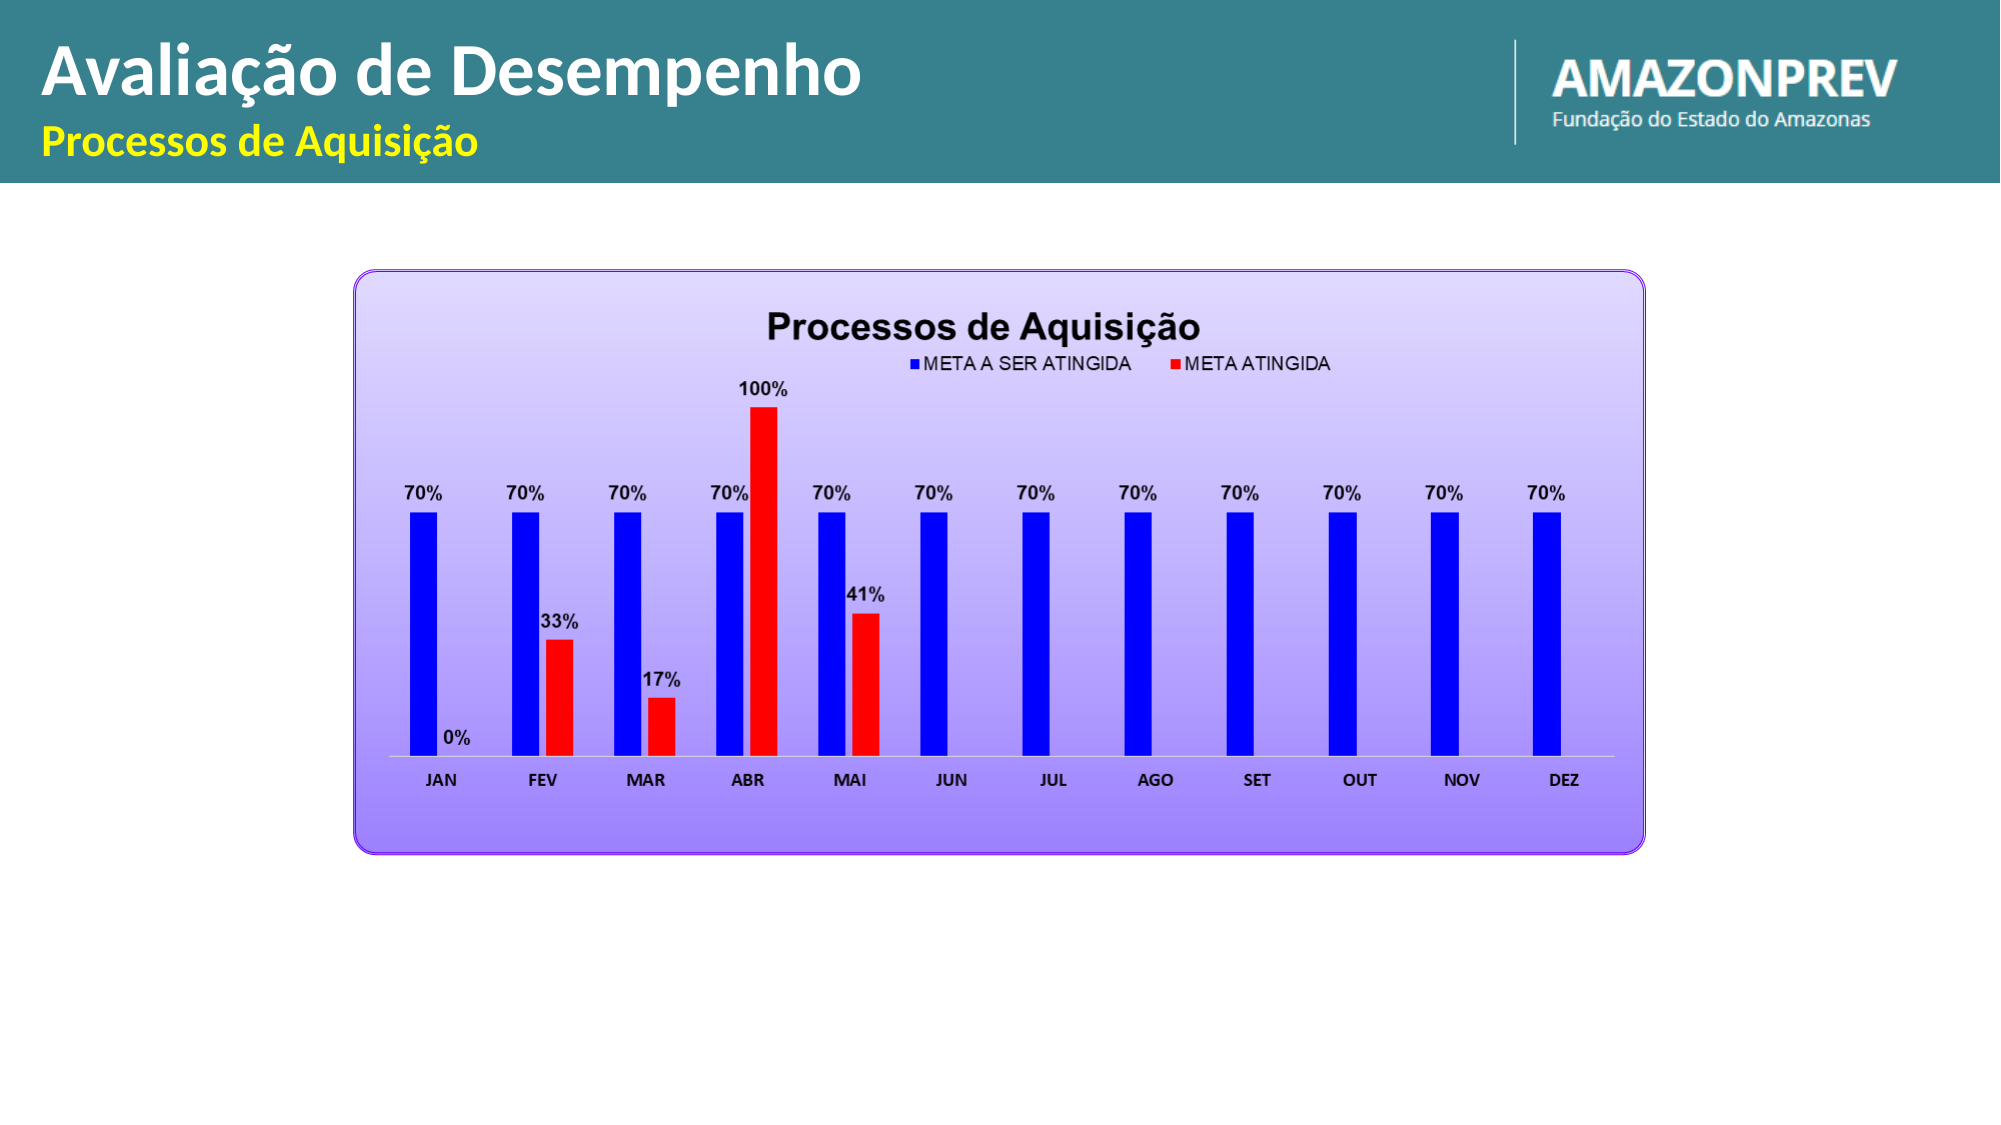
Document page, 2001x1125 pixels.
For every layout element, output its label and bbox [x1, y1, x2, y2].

text_box [0, 0, 2000, 183]
picture [353, 269, 1646, 856]
